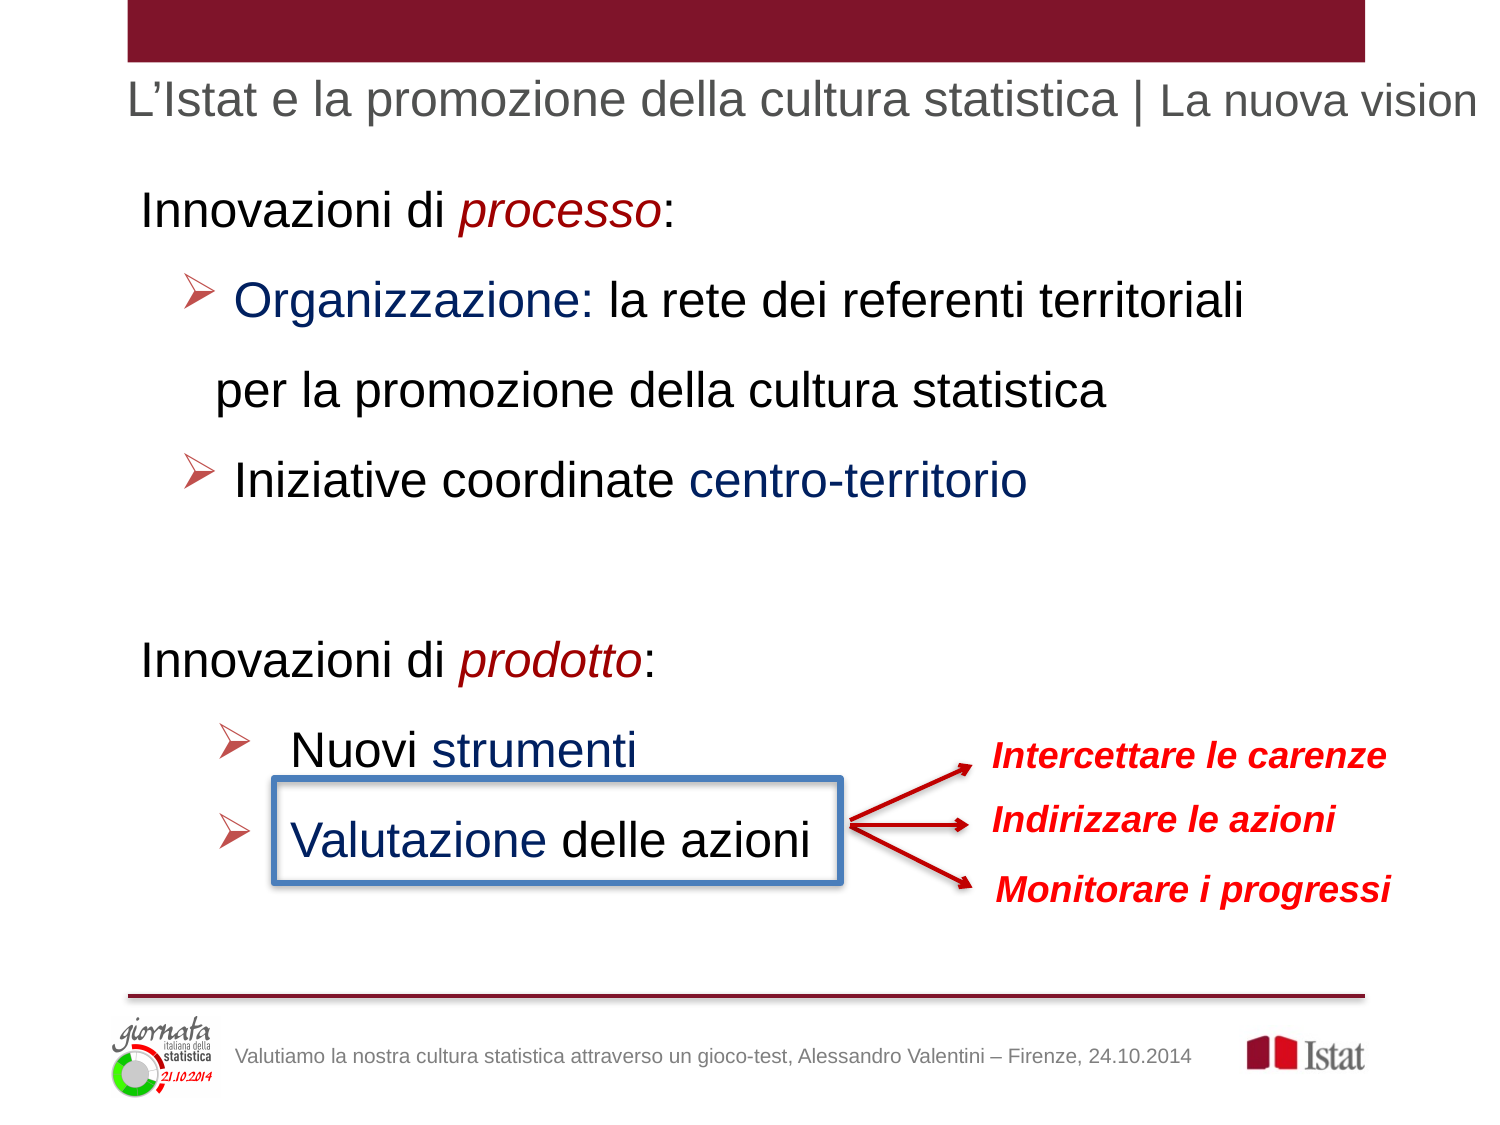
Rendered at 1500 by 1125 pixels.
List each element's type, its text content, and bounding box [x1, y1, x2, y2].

picture [1239, 1025, 1373, 1081]
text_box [849, 764, 973, 821]
text_box Intercettare le carenze [977, 723, 1500, 784]
text_box [273, 778, 841, 884]
text_box L’Istat e la promozione della cultura statistica | La nuova vision [111, 59, 1500, 135]
text_box Valutiamo la nostra cultura statistica attraverso un gioco-test, Alessandro Valentini – Firenze, 24.10.2014 [225, 1055, 1241, 1076]
text_box Innovazioni di processo: Organizzazione: la rete dei referenti territoriali per la promozione della cultura statistica Iniziative coordinate centro-territorio Innovazioni di prodotto: Nuovi strumenti Valutazione delle azioni [125, 139, 1319, 1055]
text_box Indirizzare le azioni [977, 787, 1431, 848]
text_box Monitorare i progressi [980, 857, 1500, 918]
picture [111, 1015, 221, 1098]
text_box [849, 825, 973, 888]
